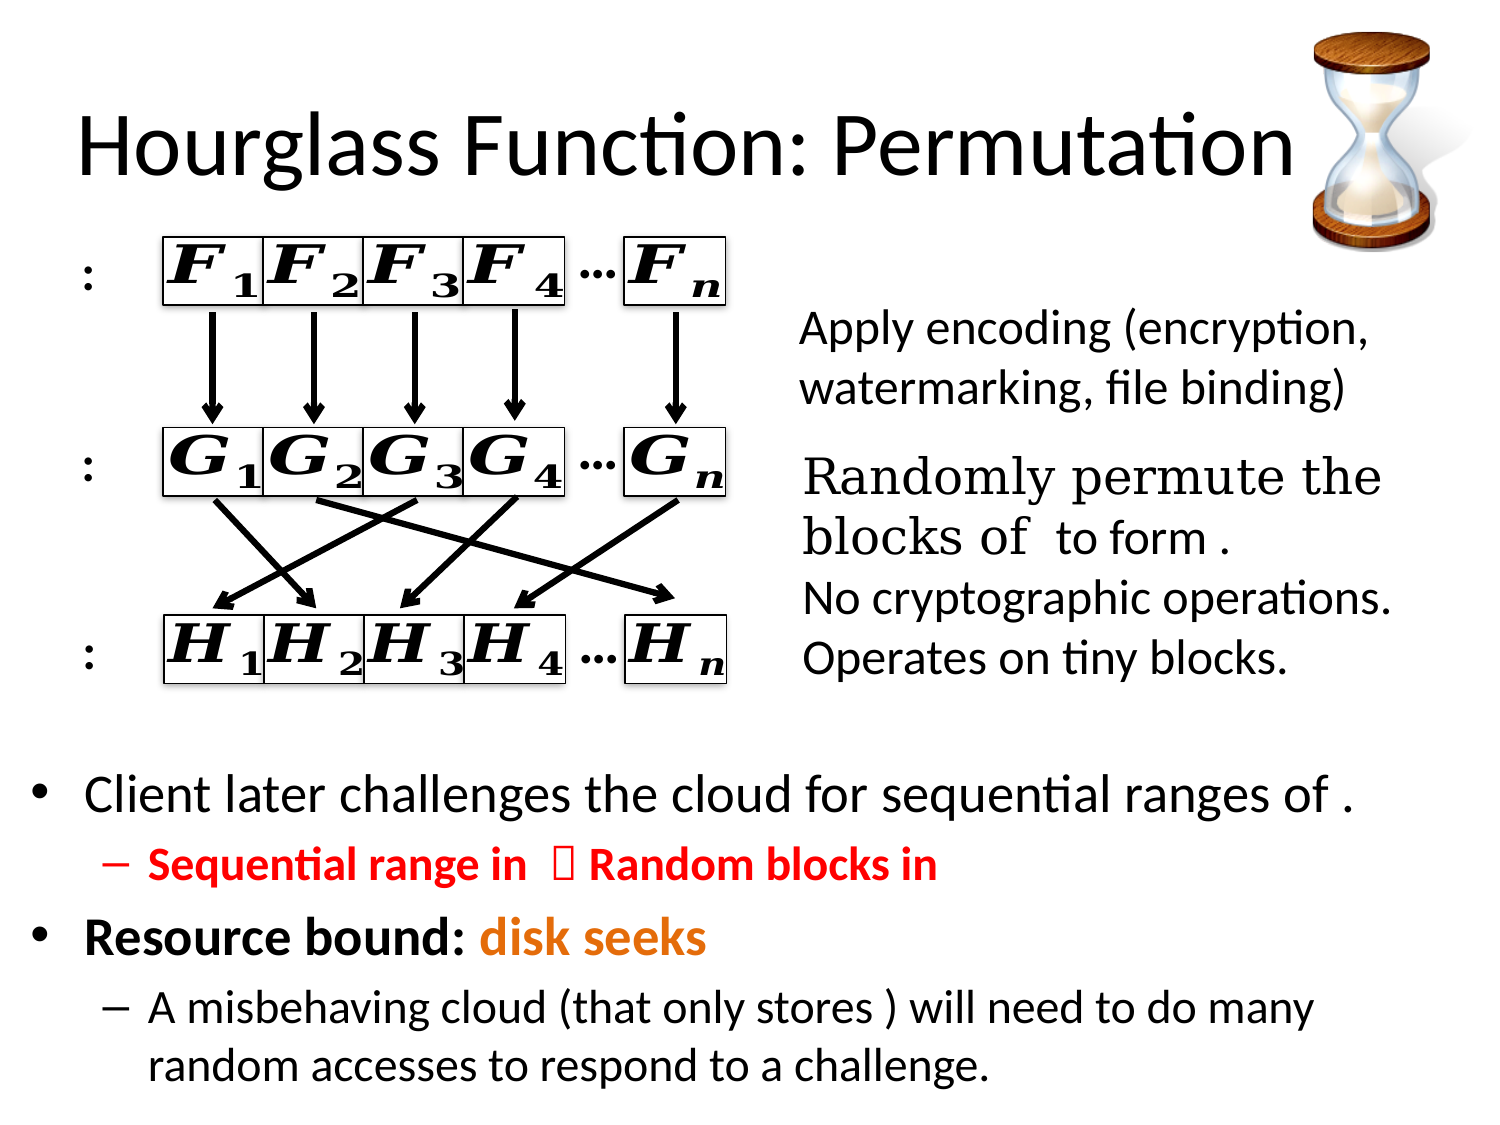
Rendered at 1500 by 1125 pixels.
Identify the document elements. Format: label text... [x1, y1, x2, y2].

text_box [212, 499, 395, 609]
text_box Apply encoding (encryption, watermarking, file binding) [784, 287, 1409, 423]
text_box … [562, 403, 635, 489]
text_box … [563, 618, 635, 683]
text_box … [562, 212, 635, 298]
title Hourglass Function: Permutation [12, 45, 1282, 233]
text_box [399, 496, 518, 609]
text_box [513, 499, 679, 609]
picture [1287, 24, 1488, 263]
